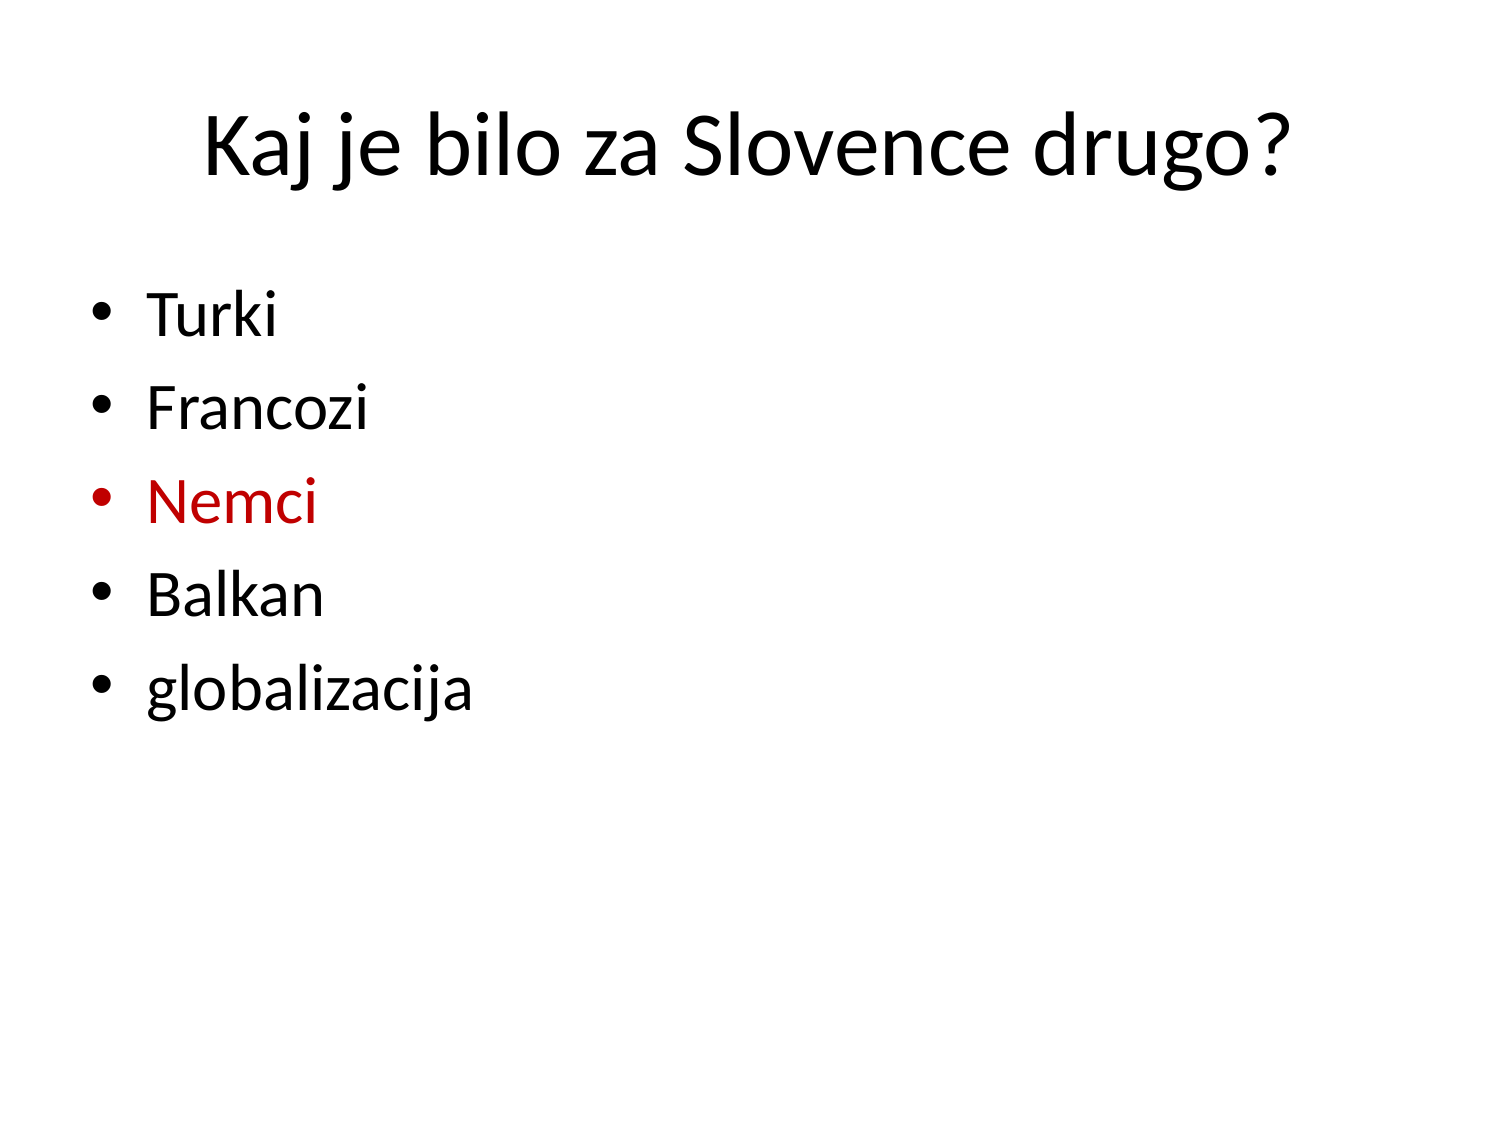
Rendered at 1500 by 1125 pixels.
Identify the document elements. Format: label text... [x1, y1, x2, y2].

list Turki Francozi Nemci Balkan globalizacija [75, 262, 1425, 1005]
title Kaj je bilo za Slovence drugo? [75, 45, 1425, 233]
